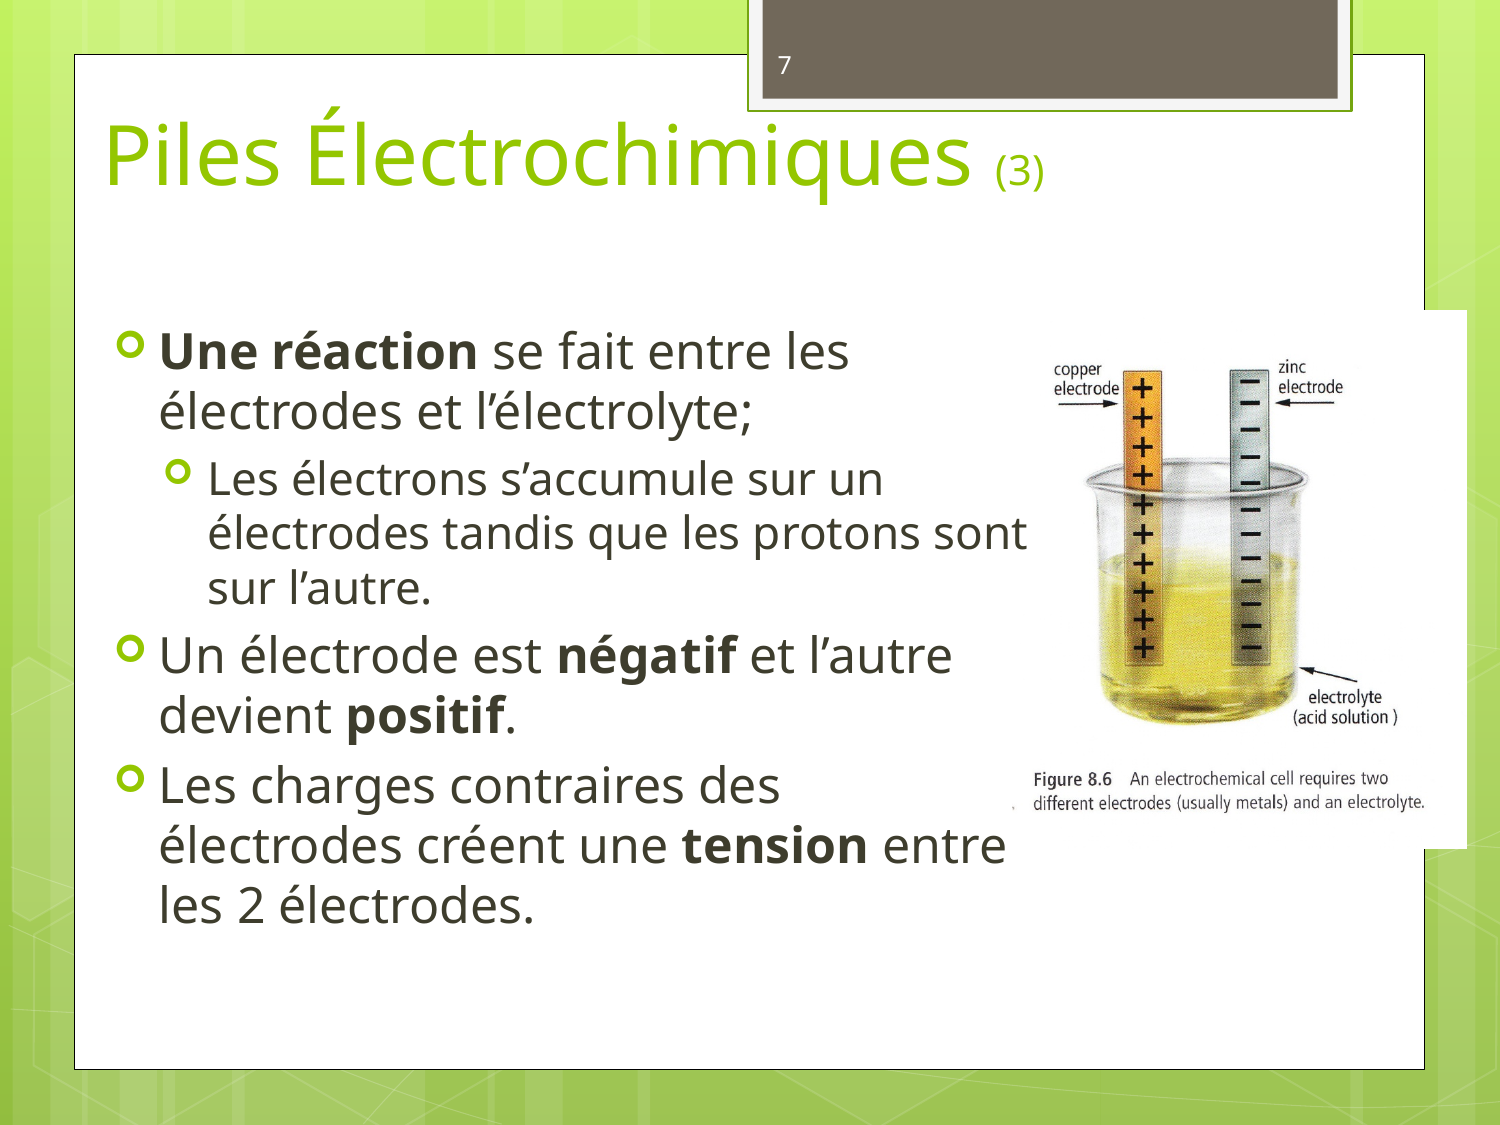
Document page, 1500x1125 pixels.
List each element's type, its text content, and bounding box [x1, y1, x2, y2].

text_box Piles Électrochimiques (3) [87, 94, 1240, 283]
slide_number 7 [762, 36, 982, 97]
picture [1012, 310, 1468, 849]
list Une réaction se fait entre les électrodes et l’électrolyte; Les électrons s’accumule sur un électrodes tandis que les protons sont sur l’autre. Un électrode est négatif et l’autre devient positif. Les charges contraires des électrodes créent une tension entre les 2 électrodes. [87, 312, 1050, 1033]
